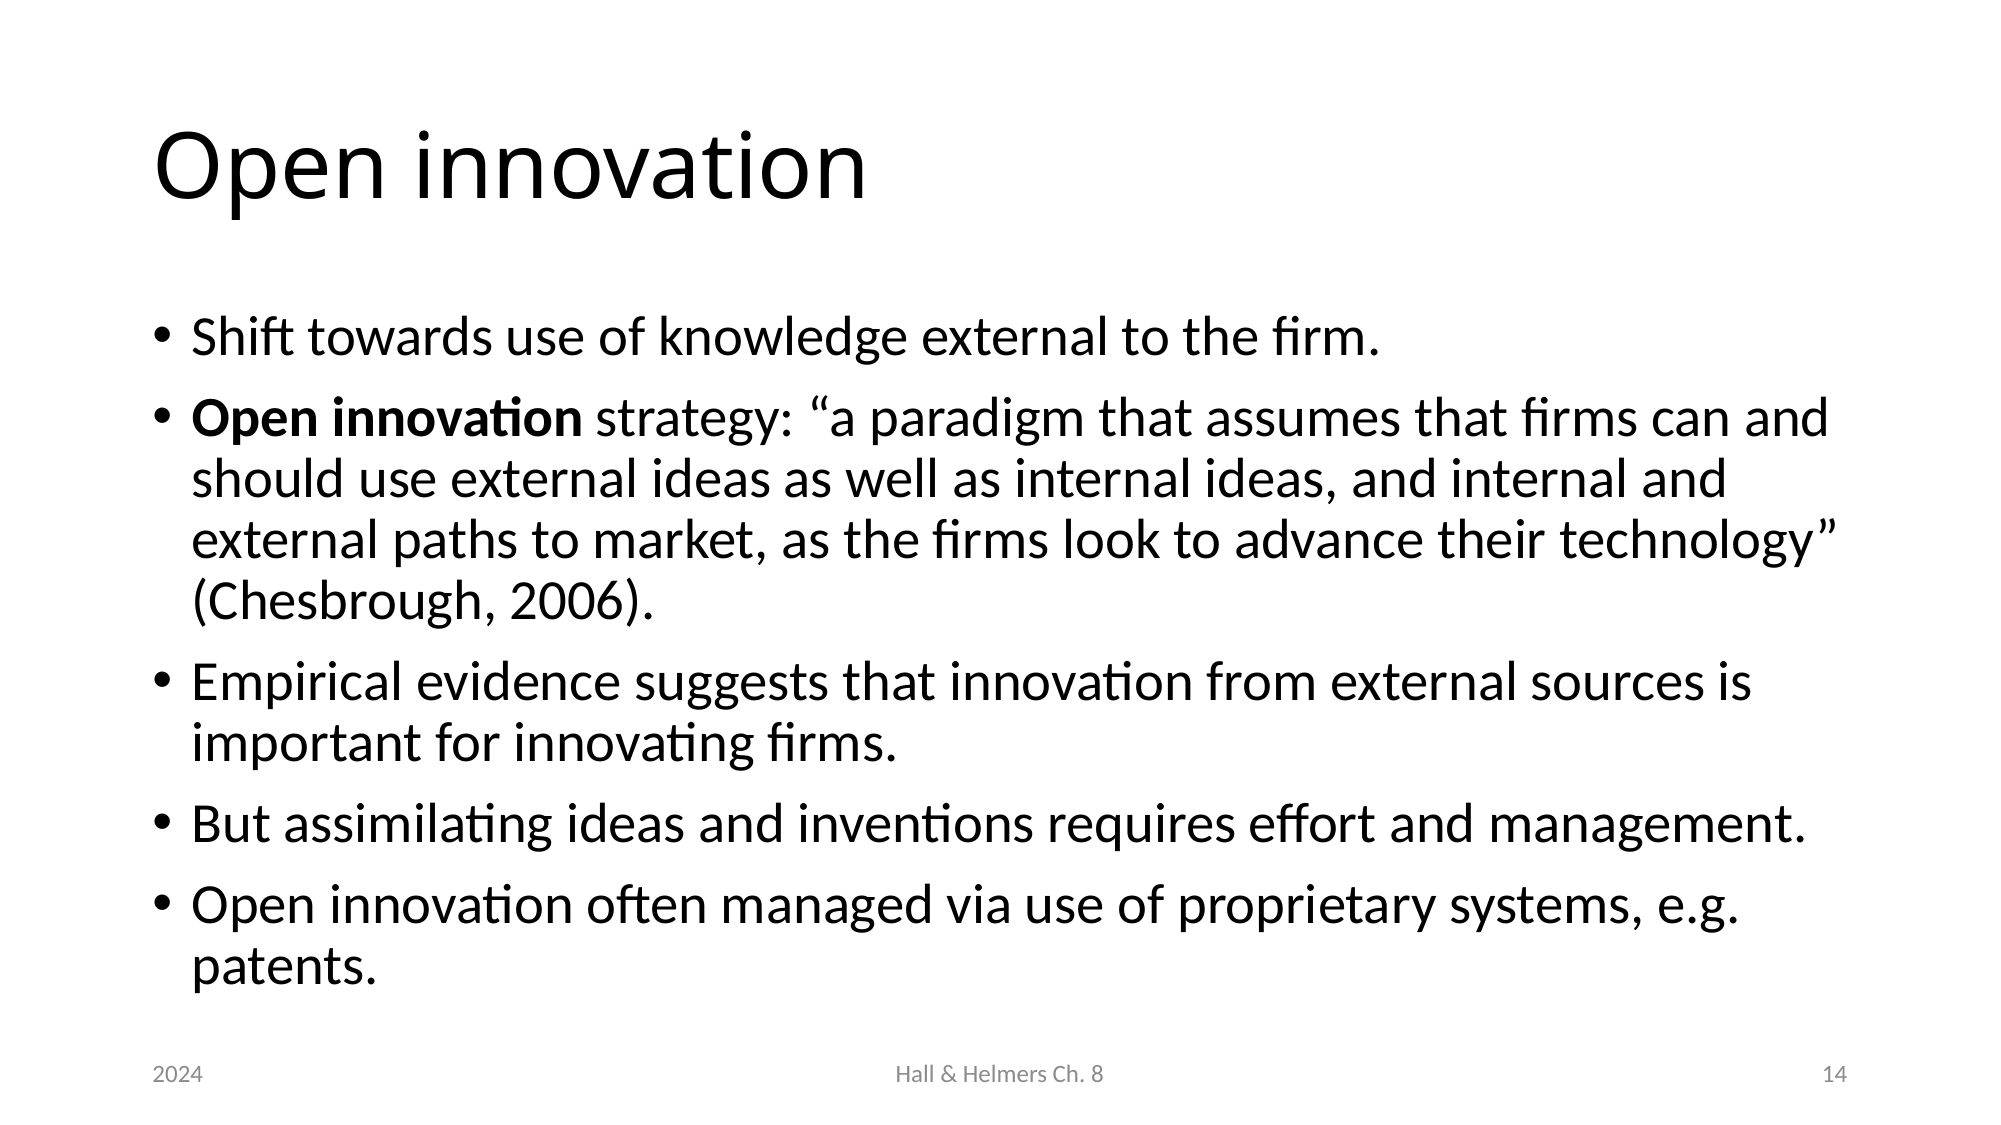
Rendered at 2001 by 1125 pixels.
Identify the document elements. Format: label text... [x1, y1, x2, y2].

title Open innovation [137, 59, 1863, 278]
footer Hall & Helmers Ch. 8 [662, 1042, 1338, 1103]
slide_number 2024 [137, 1042, 588, 1103]
list Shift towards use of knowledge external to the firm. Open innovation strategy: “a paradigm that assumes that firms can and should use external ideas as well as internal ideas, and internal and external paths to market, as the firms look to advance their technology” (Chesbrough, 2006). Empirical evidence suggests that innovation from external sources is important for innovating firms. But assimilating ideas and inventions requires effort and management. Open innovation often managed via use of proprietary systems, e.g. patents. [137, 299, 1863, 1014]
slide_number 14 [1412, 1042, 1863, 1103]
